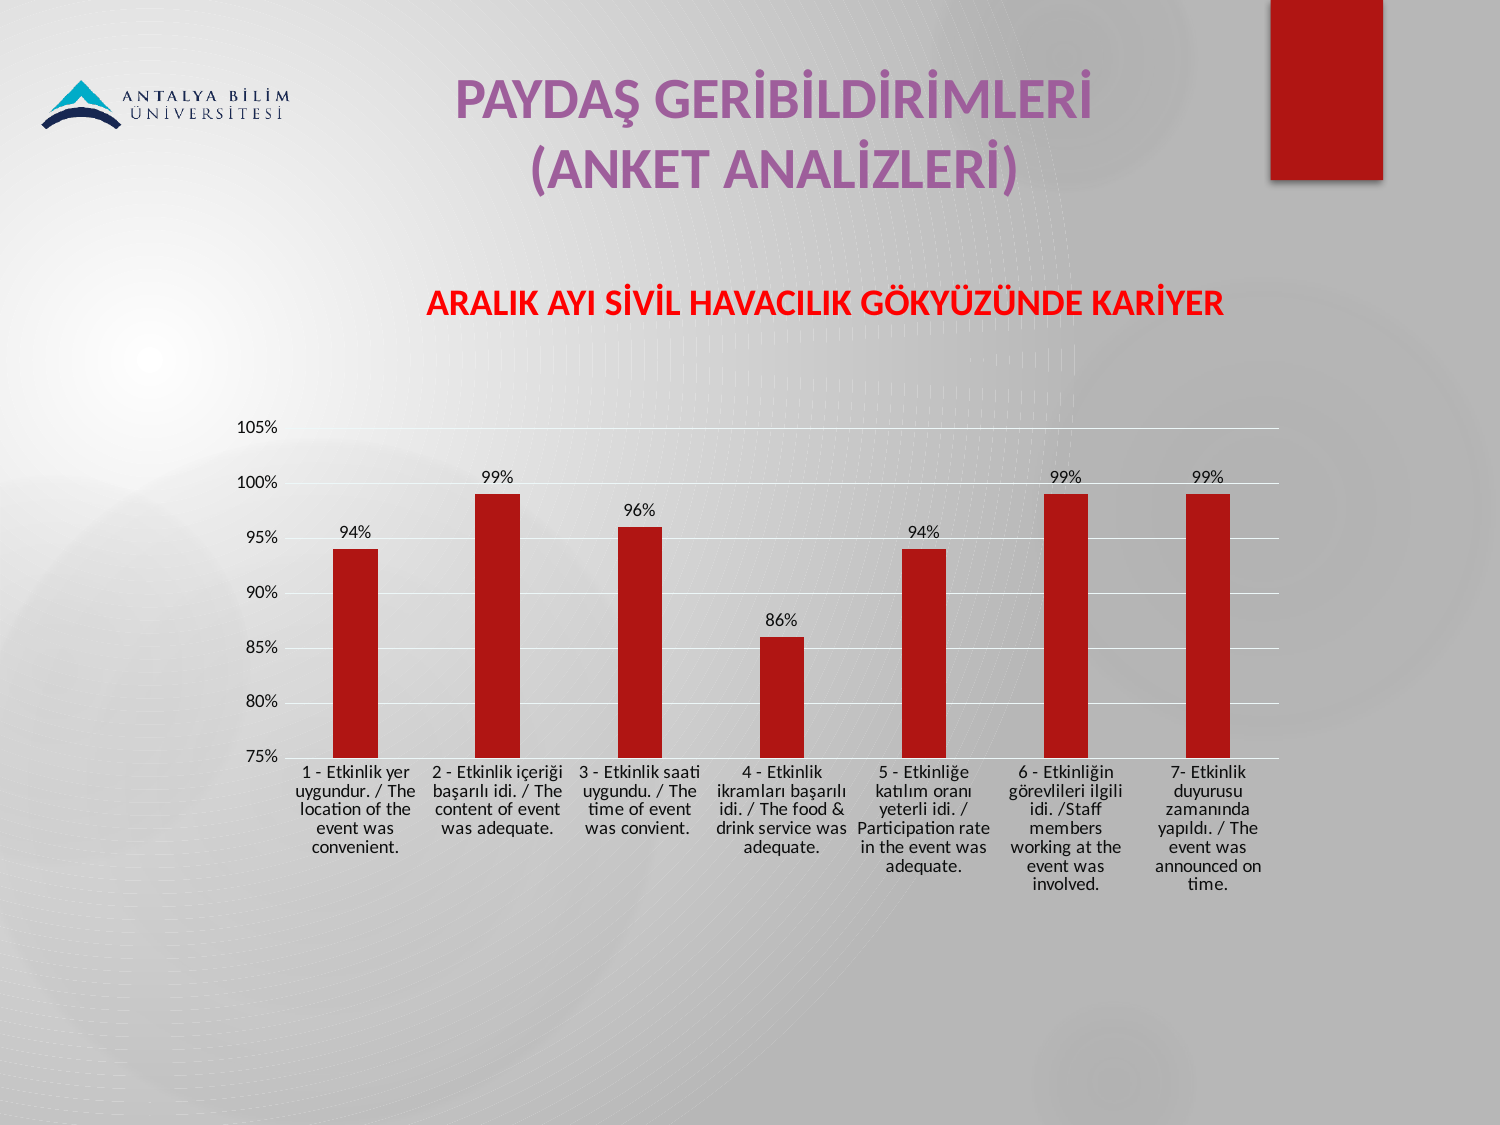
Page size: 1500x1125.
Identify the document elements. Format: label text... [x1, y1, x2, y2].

text_box ARALIK AYI SİVİL HAVACILIK GÖKYÜZÜNDE KARİYER [411, 270, 1250, 330]
text_box PAYDAŞ GERİBİLDİRİMLERİ (ANKET ANALİZLERİ) [325, 52, 1224, 208]
picture [40, 77, 290, 132]
chart [139, 363, 1356, 1088]
